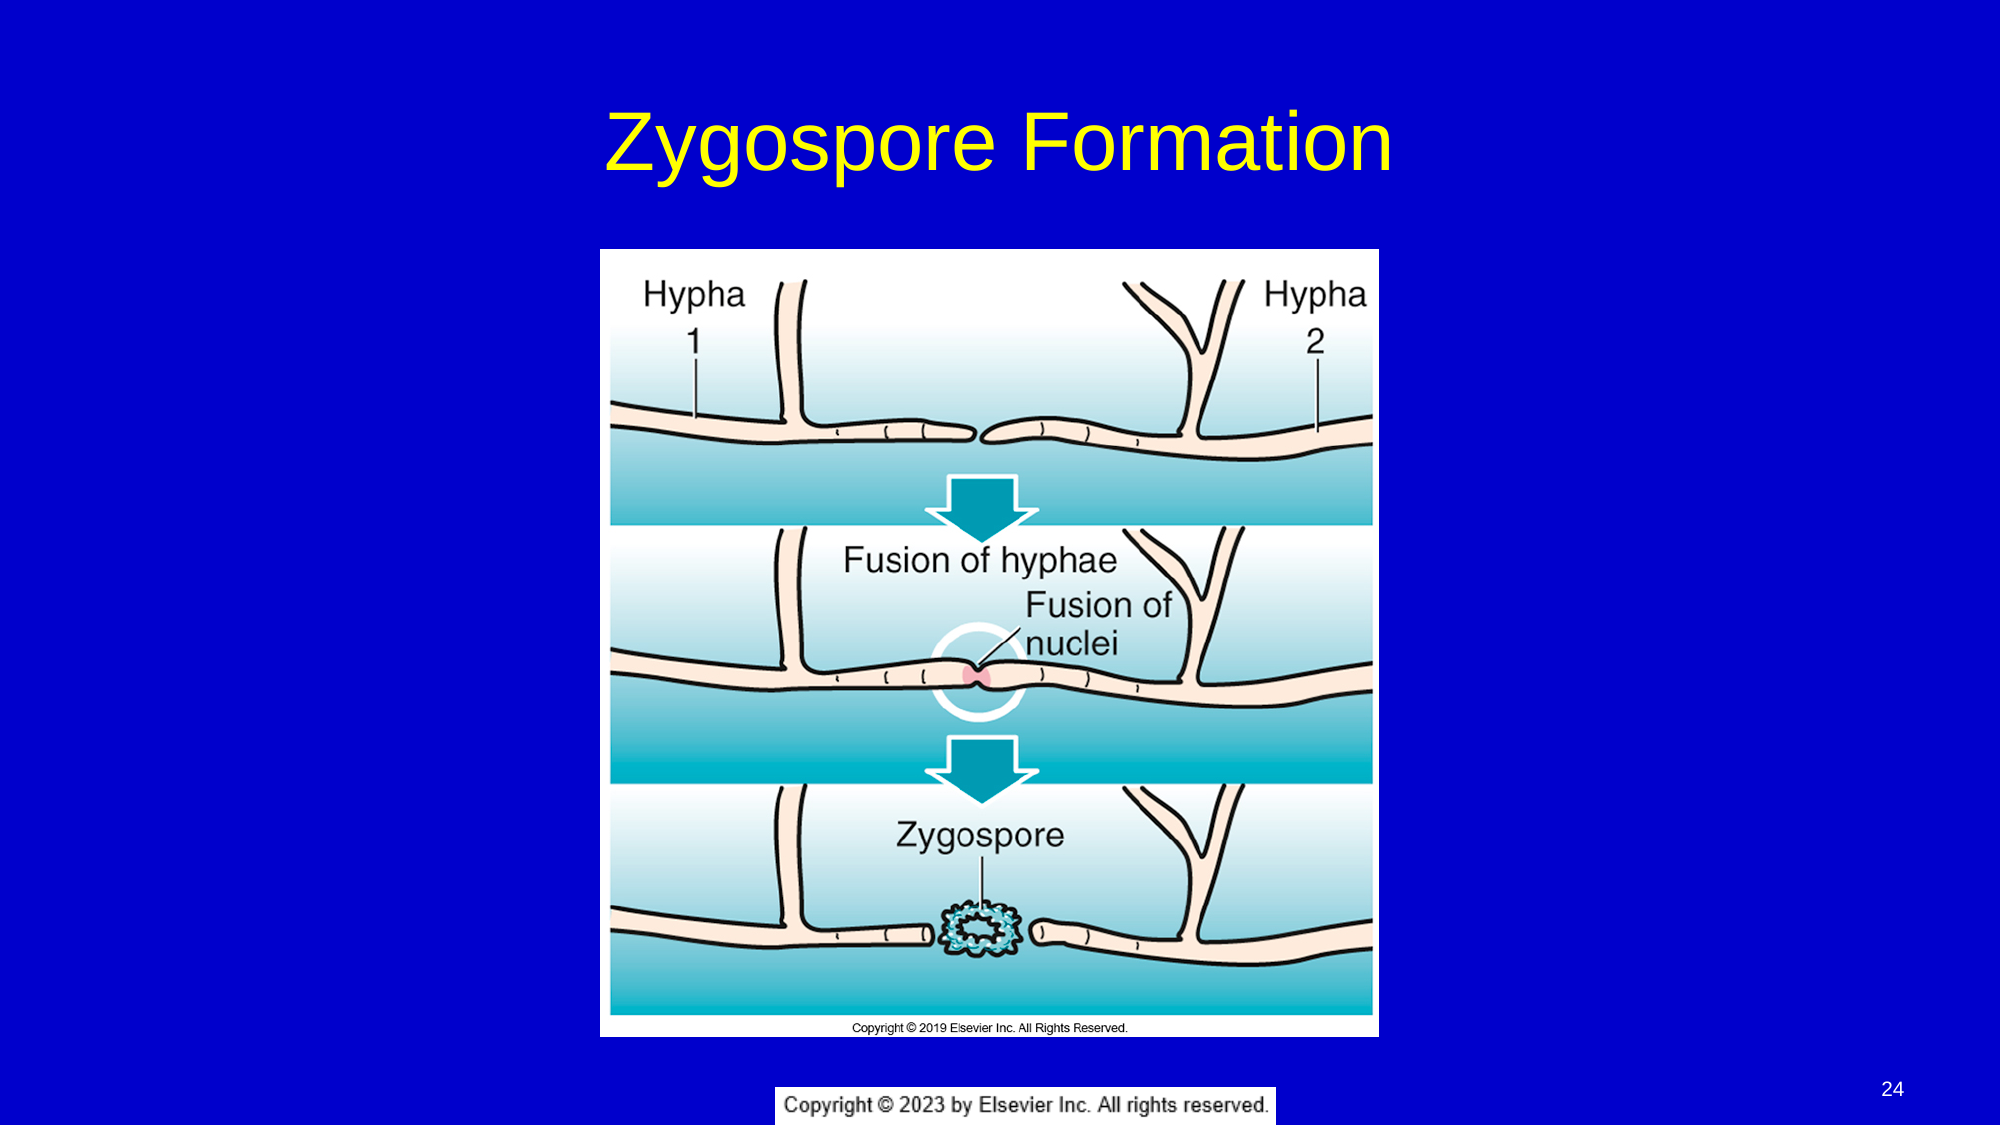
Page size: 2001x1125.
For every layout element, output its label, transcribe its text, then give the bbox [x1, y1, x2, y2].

picture [775, 1087, 1276, 1125]
title Zygospore Formation [149, 37, 1851, 238]
picture [599, 249, 1380, 1037]
